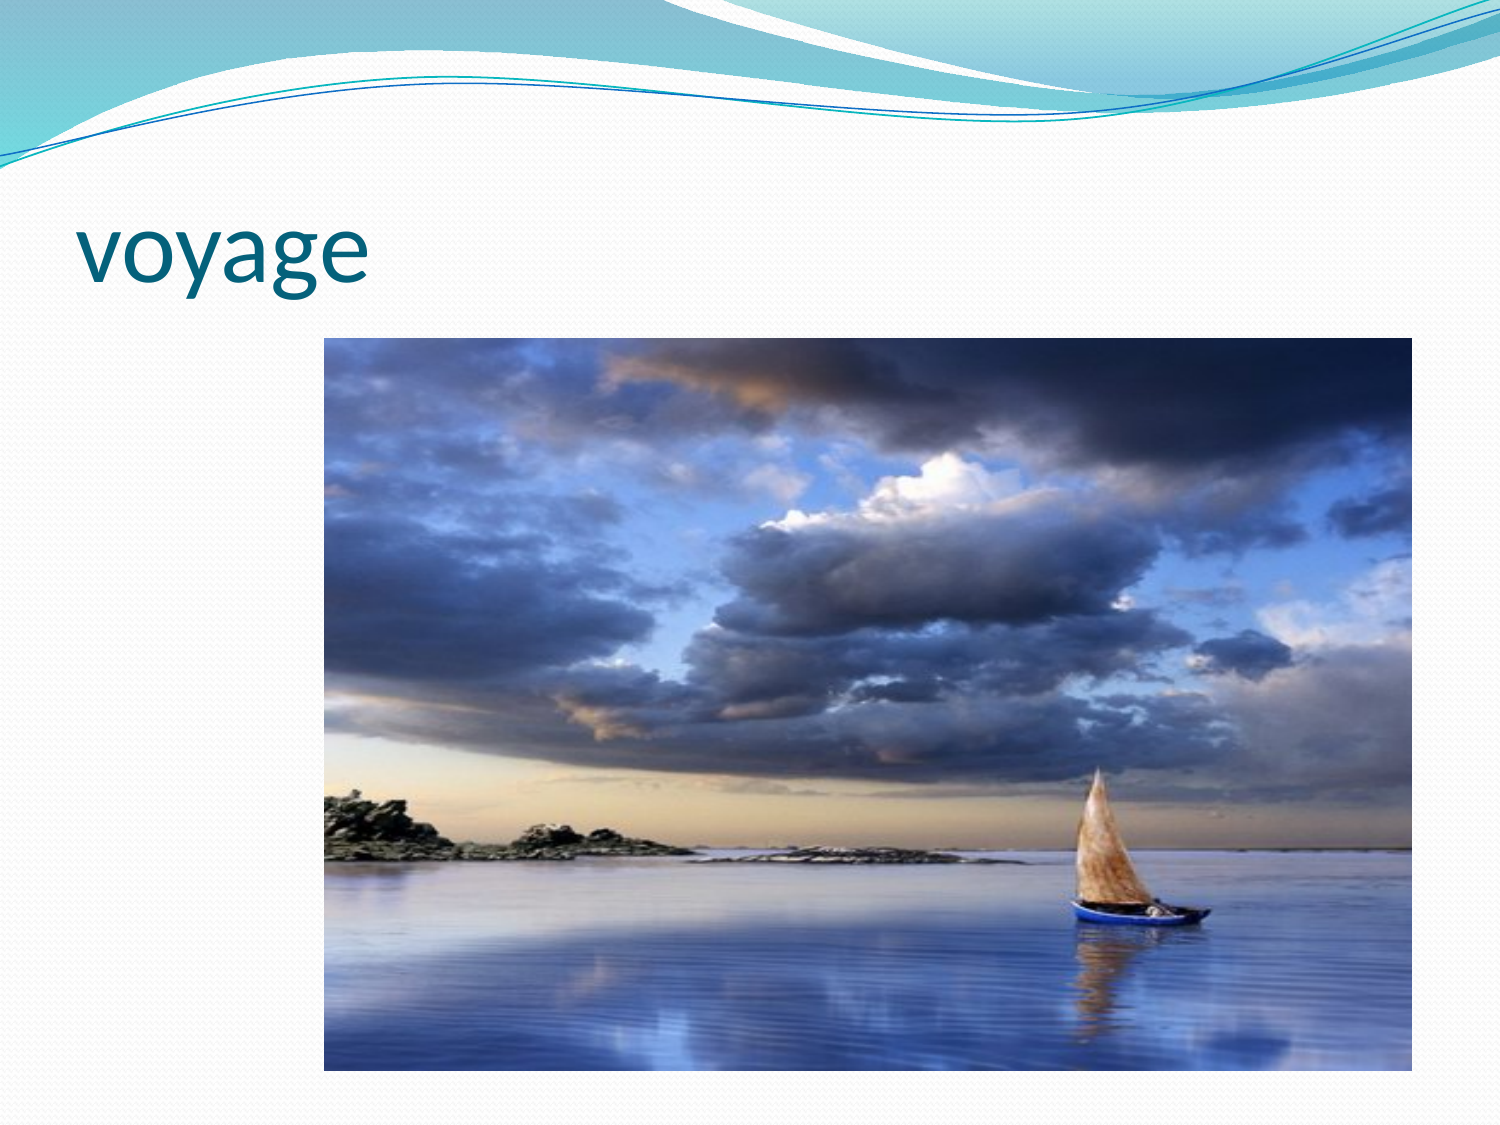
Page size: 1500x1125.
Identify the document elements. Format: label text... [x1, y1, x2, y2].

picture [324, 337, 1412, 1071]
title voyage [75, 115, 1438, 303]
